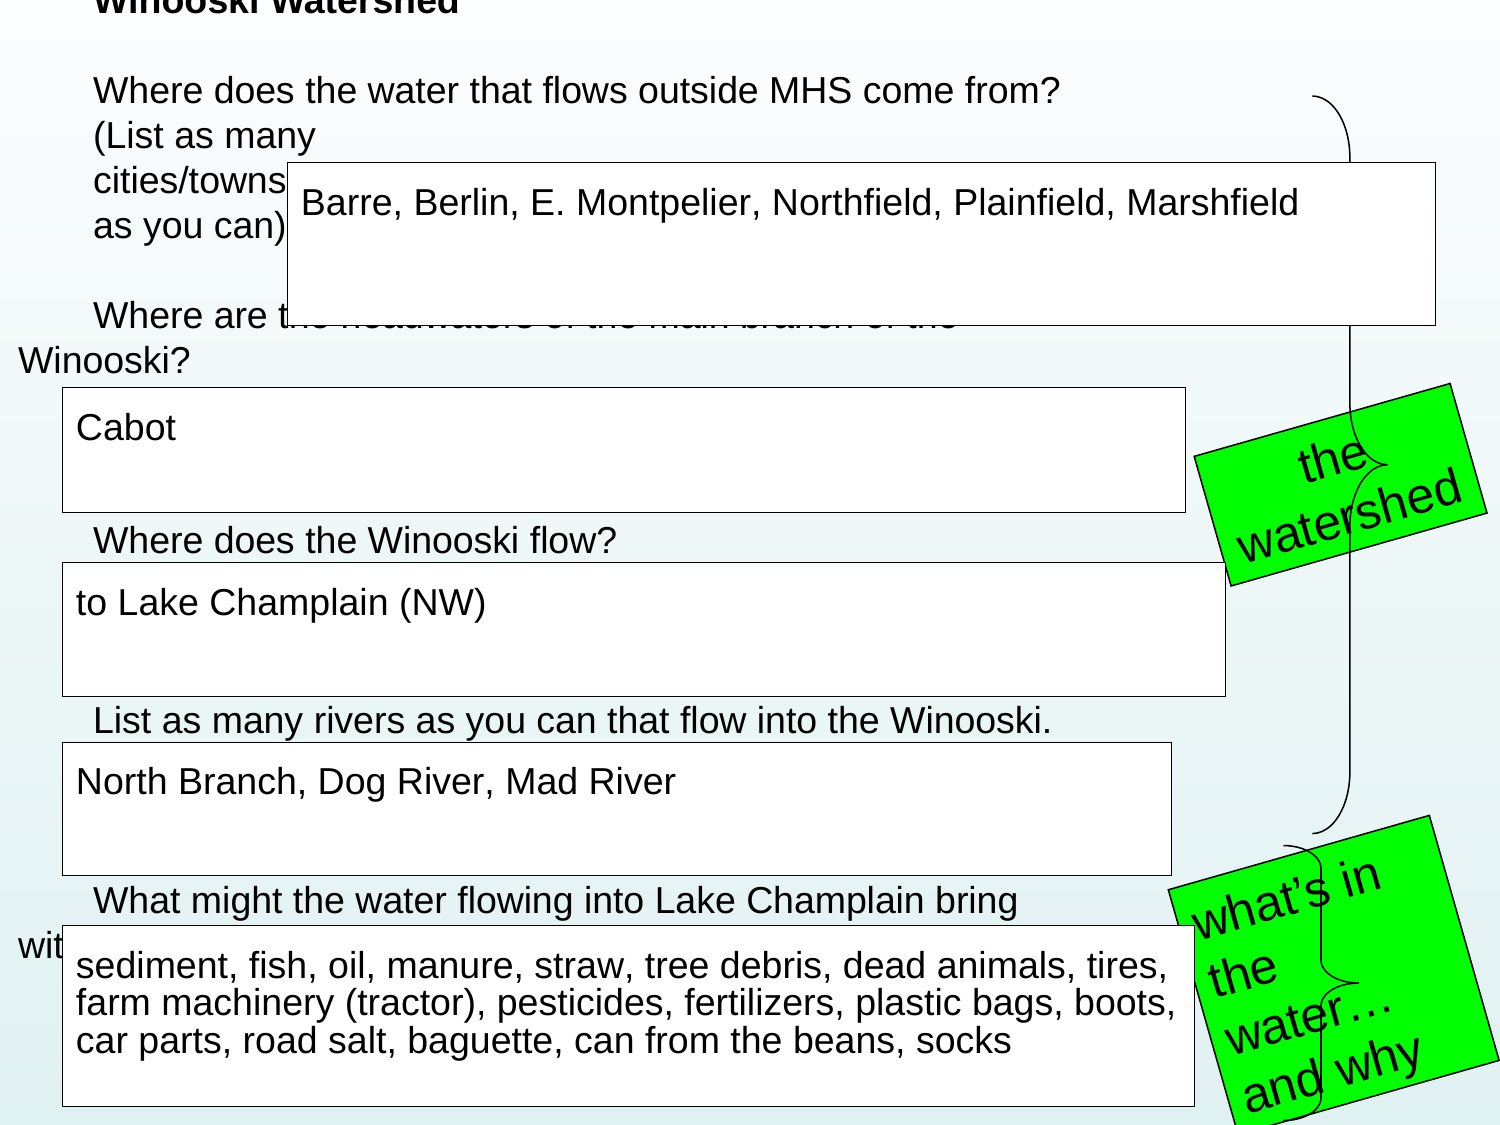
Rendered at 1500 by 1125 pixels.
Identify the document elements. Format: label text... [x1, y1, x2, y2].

text_box the watershed [1350, 383, 1488, 553]
text_box what’s in the water… and why [1168, 857, 1287, 1125]
text_box the watershed [1194, 422, 1312, 586]
text_box [1312, 96, 1350, 162]
text_box Winooski Watershed Where does the water that flows outside MHS come from? (List as many cities/towns as you can) Where are the headwaters of the main branch of the Winooski? Where does the Winooski flow? List as many rivers as you can that flow into the Winooski. What might the water flowing into Lake Champlain bring with it? [3, 13, 1086, 973]
text_box [1312, 326, 1388, 834]
text_box [1283, 845, 1359, 1121]
text_box what’s in the water… and why [1307, 815, 1500, 1114]
